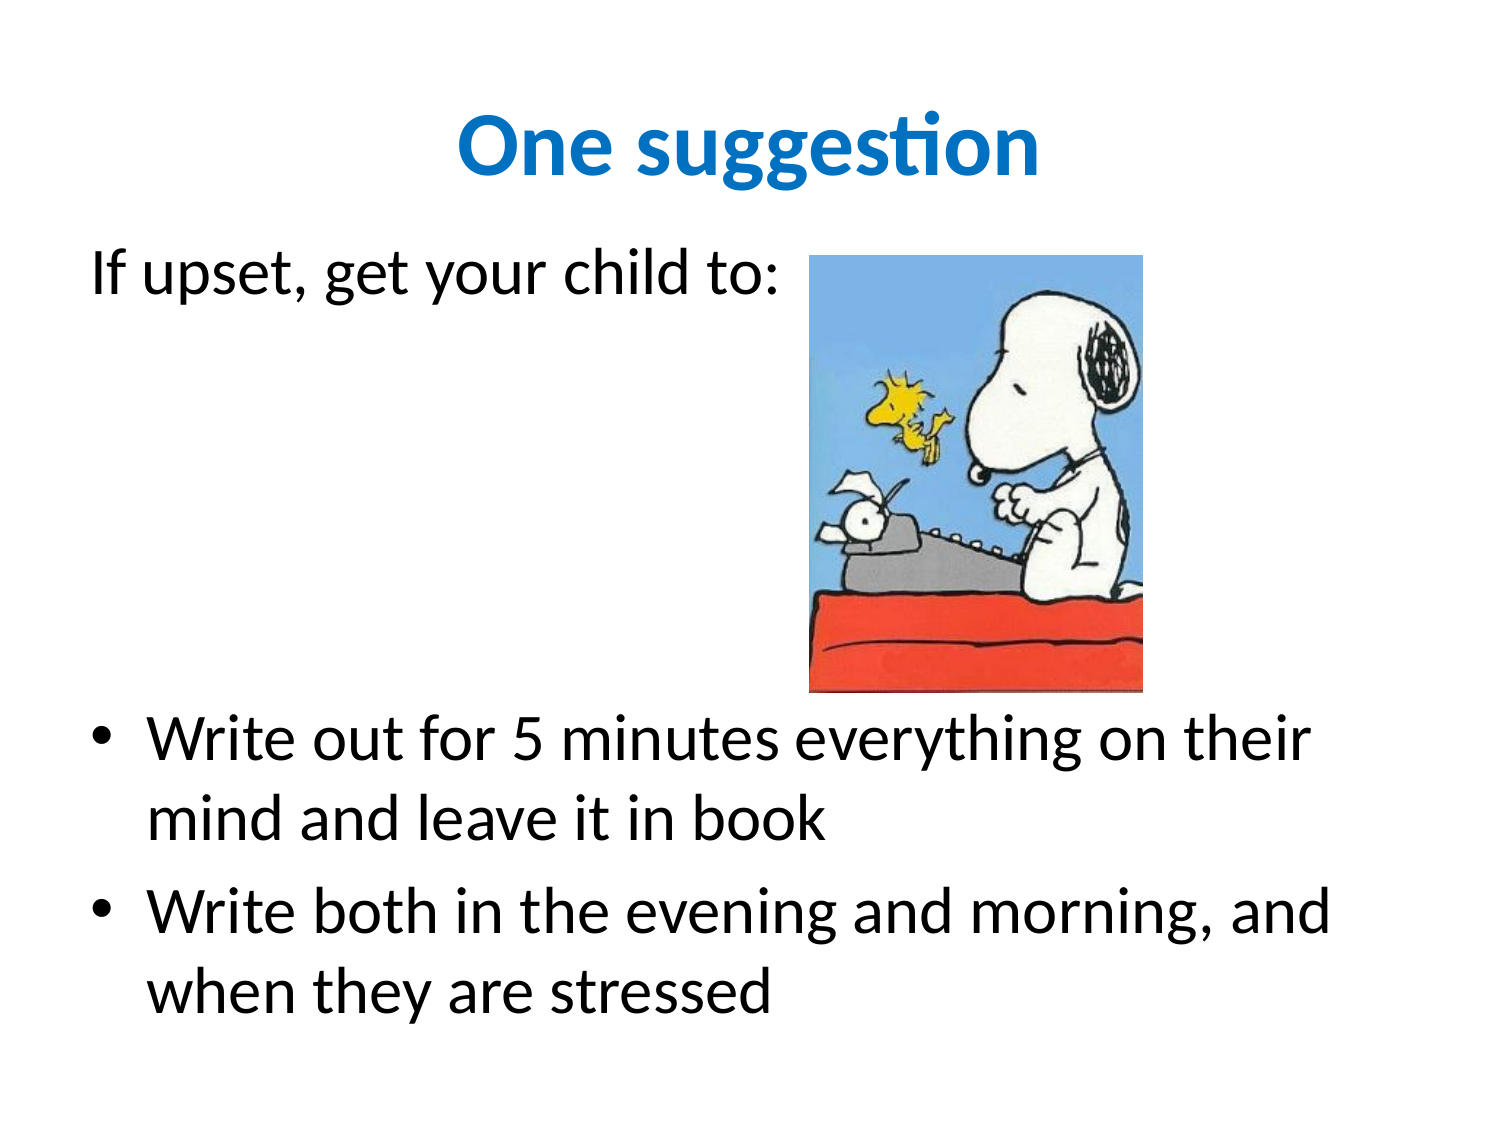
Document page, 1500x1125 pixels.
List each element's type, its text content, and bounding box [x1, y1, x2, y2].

picture [808, 255, 1143, 694]
list If upset, get your child to: Write out for 5 minutes everything on their mind and leave it in book Write both in the evening and morning, and when they are stressed [74, 219, 1426, 1006]
title One suggestion [74, 44, 1426, 219]
